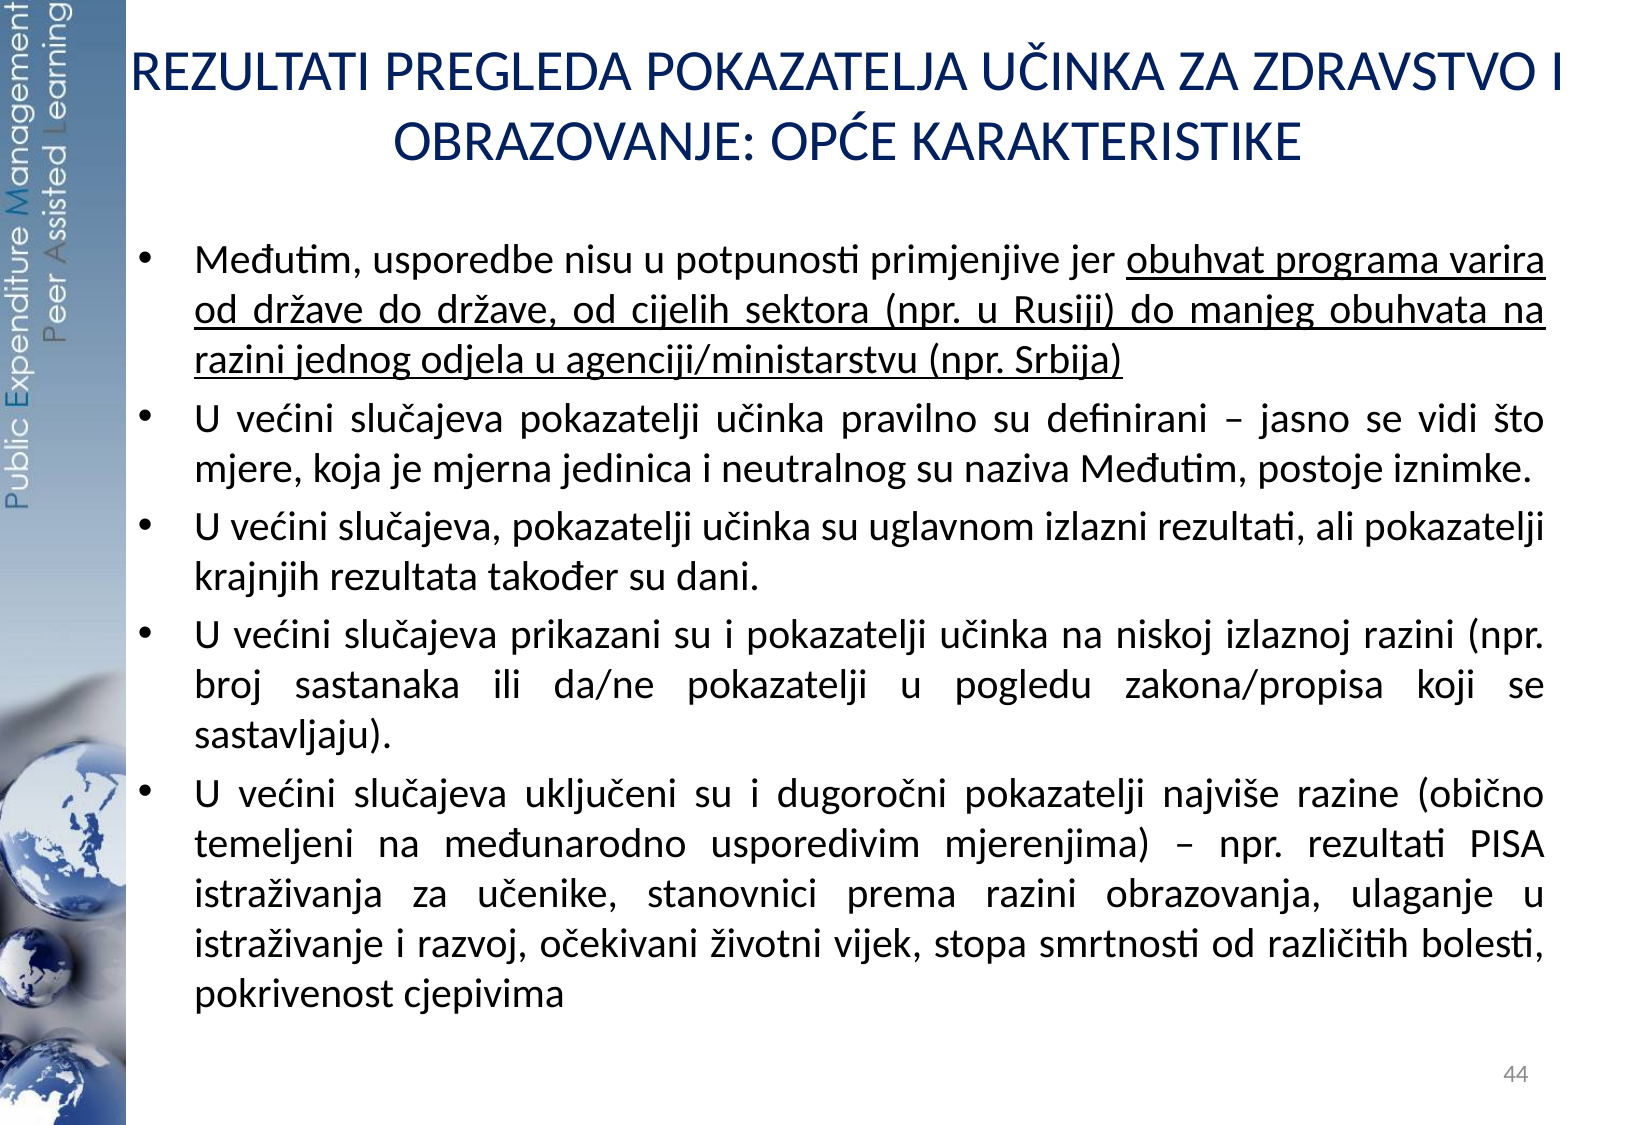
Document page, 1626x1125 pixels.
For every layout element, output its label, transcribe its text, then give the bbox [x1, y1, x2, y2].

slide_number 44 [1164, 1042, 1544, 1103]
subtitle [167, 250, 1588, 1088]
text_box Rezultati PREGLEDA POKAZATELJA UČINKA ZA ZDRAVSTVO I OBRAZOVANJE: OPĆE KARAKTERISTIKE [161, 24, 1588, 250]
picture [0, 0, 126, 1125]
text_box Međutim, usporedbe nisu u potpunosti primjenjive jer obuhvat programa varira od države do države, od cijelih sektora (npr. u Rusiji) do manjeg obuhvata na razini jednog odjela u agenciji/ministarstvu (npr. Srbija) U većini slučajeva pokazatelji učinka pravilno su definirani – jasno se vidi što mjere, koja je mjerna jedinica i neutralnog su naziva Međutim, postoje iznimke. U većini slučajeva, pokazatelji učinka su uglavnom izlazni rezultati, ali pokazatelji krajnjih rezultata također su dani. U većini slučajeva prikazani su i pokazatelji učinka na niskoj izlaznoj razini (npr. broj sastanaka ili da/ne pokazatelji u pogledu zakona/propisa koji se sastavljaju). U većini slučajeva uključeni su i dugoročni pokazatelji najviše razine (obično temeljeni na međunarodno usporedivim mjerenjima) – npr. rezultati PISA istraživanja za učenike, stanovnici prema razini obrazovanja, ulaganje u istraživanje i razvoj, očekivani životni vijek, stopa smrtnosti od različitih bolesti, pokrivenost cjepivima [167, 168, 1561, 719]
